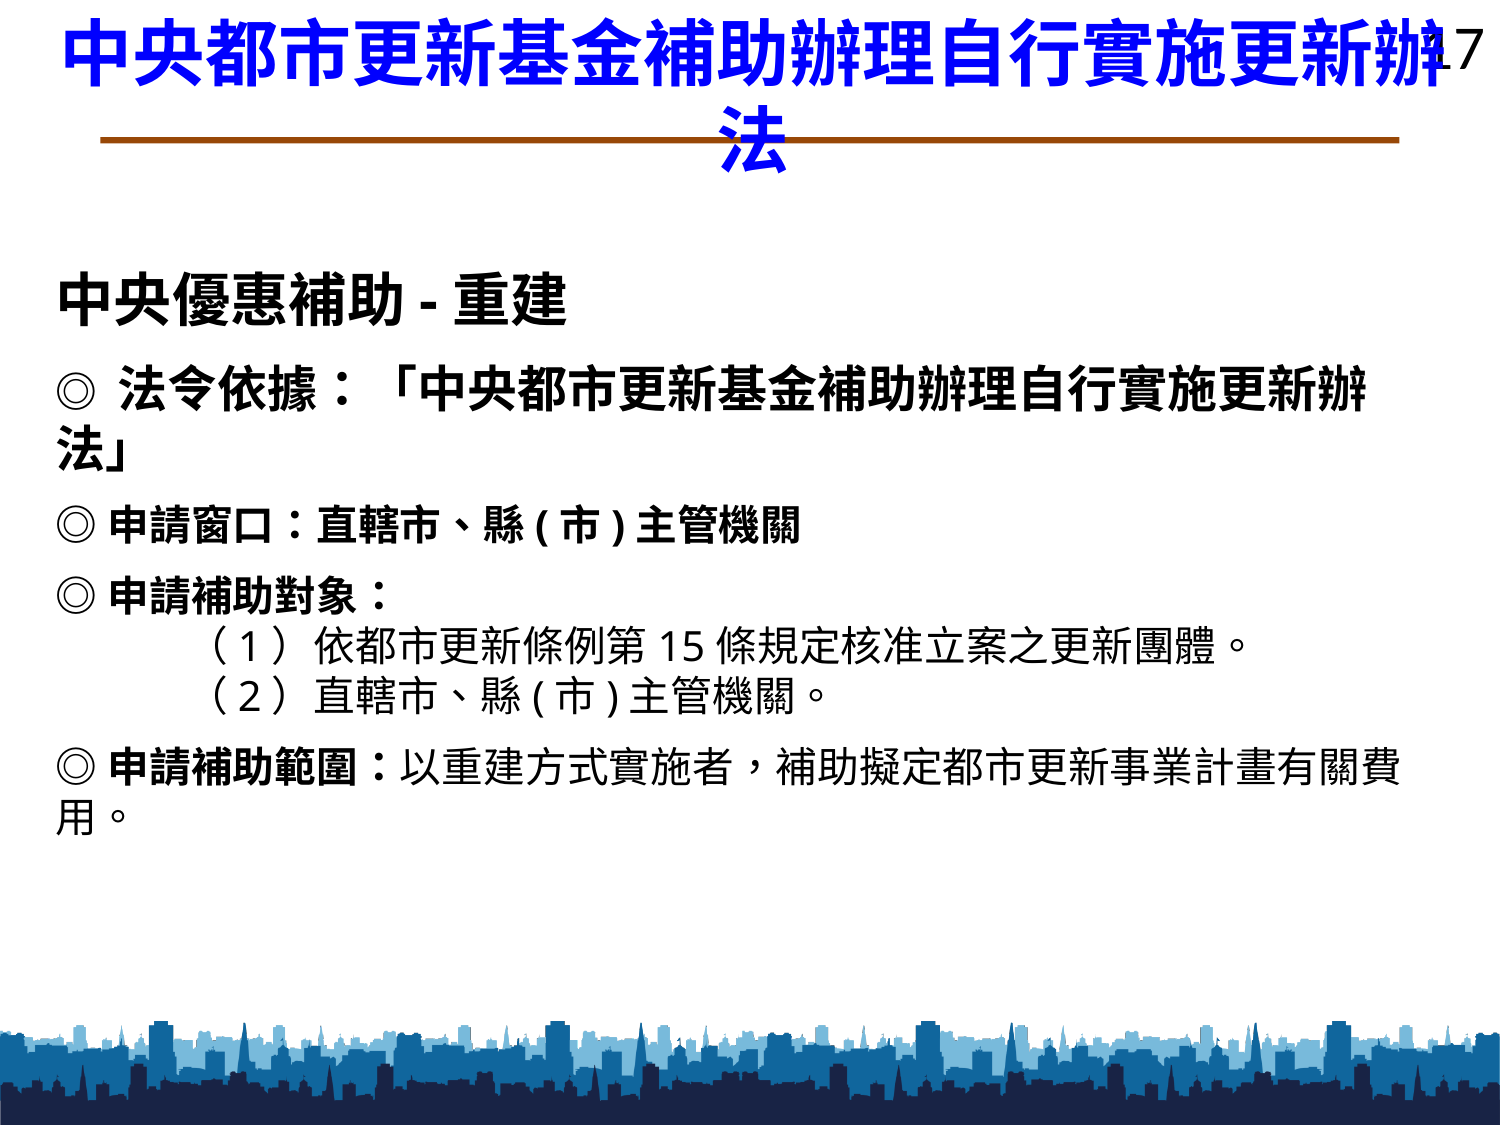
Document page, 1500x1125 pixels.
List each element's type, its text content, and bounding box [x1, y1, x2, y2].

text_box 中央優惠補助-重建 ◎ 法令依據：「中央都市更新基金補助辦理自行實施更新辦法」 ◎申請窗口：直轄市、縣(市)主管機關 ◎申請補助對象： （1）依都市更新條例第15條規定核准立案之更新團體。 （2）直轄市、縣(市)主管機關。 ◎申請補助範圍：以重建方式實施者，補助擬定都市更新事業計畫有關費用。 [41, 255, 1436, 983]
picture [0, 1021, 1500, 1125]
text_box 中央都市更新基金補助辦理自行實施更新辦法 [23, 7, 1483, 183]
